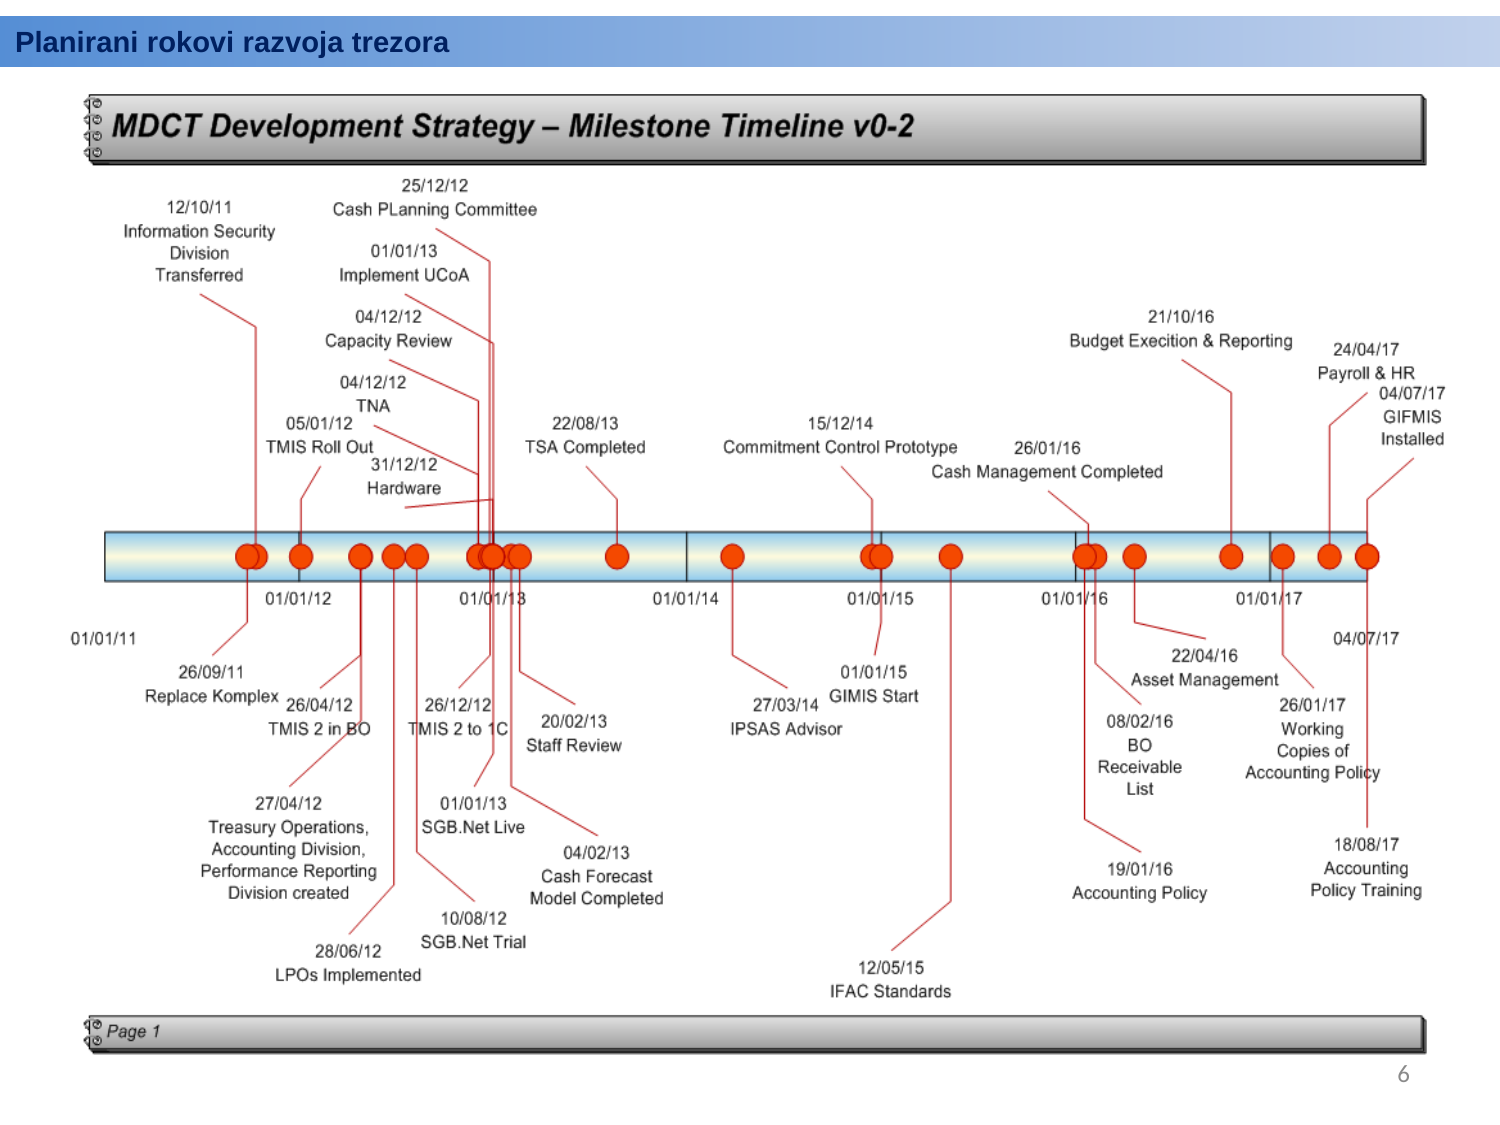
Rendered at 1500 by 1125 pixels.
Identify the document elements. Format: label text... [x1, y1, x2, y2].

slide_number 6 [1074, 1063, 1425, 1103]
picture [34, 93, 1477, 1055]
text_box Planirani rokovi razvoja trezora [0, 16, 1500, 67]
